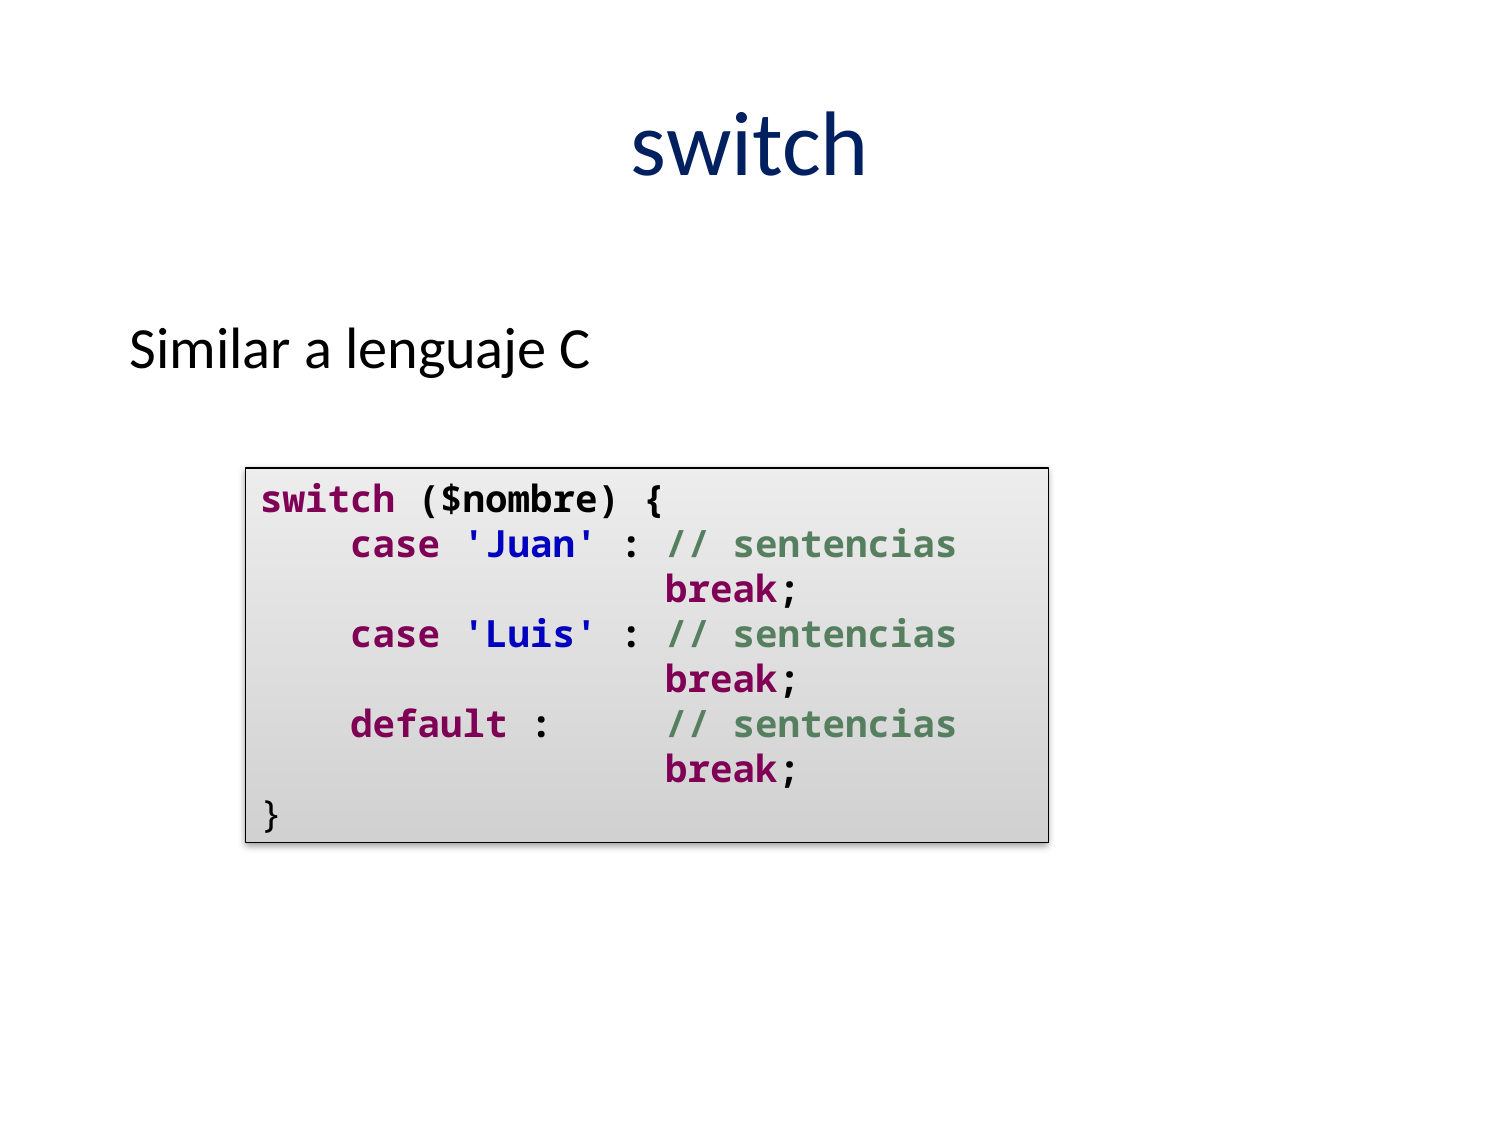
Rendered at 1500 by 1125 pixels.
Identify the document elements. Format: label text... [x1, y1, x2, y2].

text_box Similar a lenguaje C [114, 302, 607, 388]
text_box switch ($nombre) { case 'Juan' : // sentencias break; case 'Luis' : // sentencias break; default : // sentencias break; } [245, 467, 1049, 843]
title switch [75, 45, 1425, 233]
